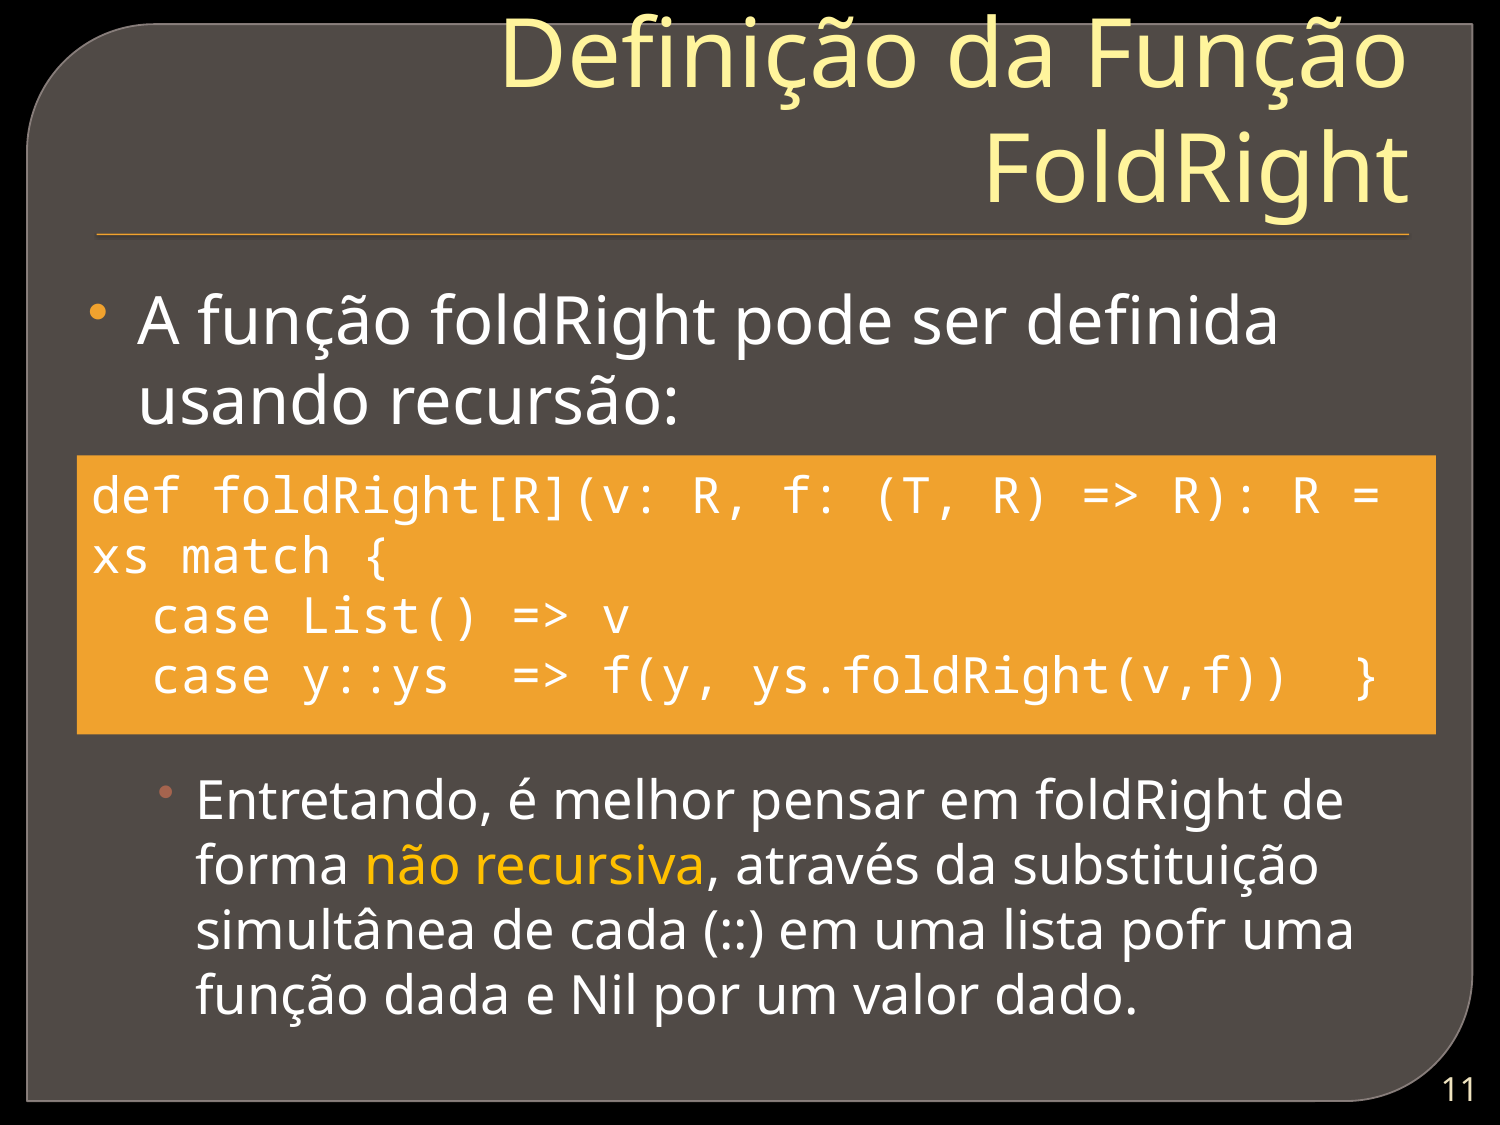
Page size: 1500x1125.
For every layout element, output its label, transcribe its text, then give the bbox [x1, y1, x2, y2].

text_box def foldRight[R](v: R, f: (T, R) => R): R = xs match { case List() => v case y::ys => f(y, ys.foldRight(v,f)) } [76, 455, 1436, 735]
slide_number 10 [1417, 1068, 1494, 1114]
list A função foldRight pode ser definida usando recursão: Entretando, é melhor pensar em foldRight de forma não recursiva, através da substituição simultânea de cada (::) em uma lista pofr uma função dada e Nil por um valor dado. [74, 269, 1426, 1013]
title Definição da Função FoldRight [75, 41, 1425, 230]
